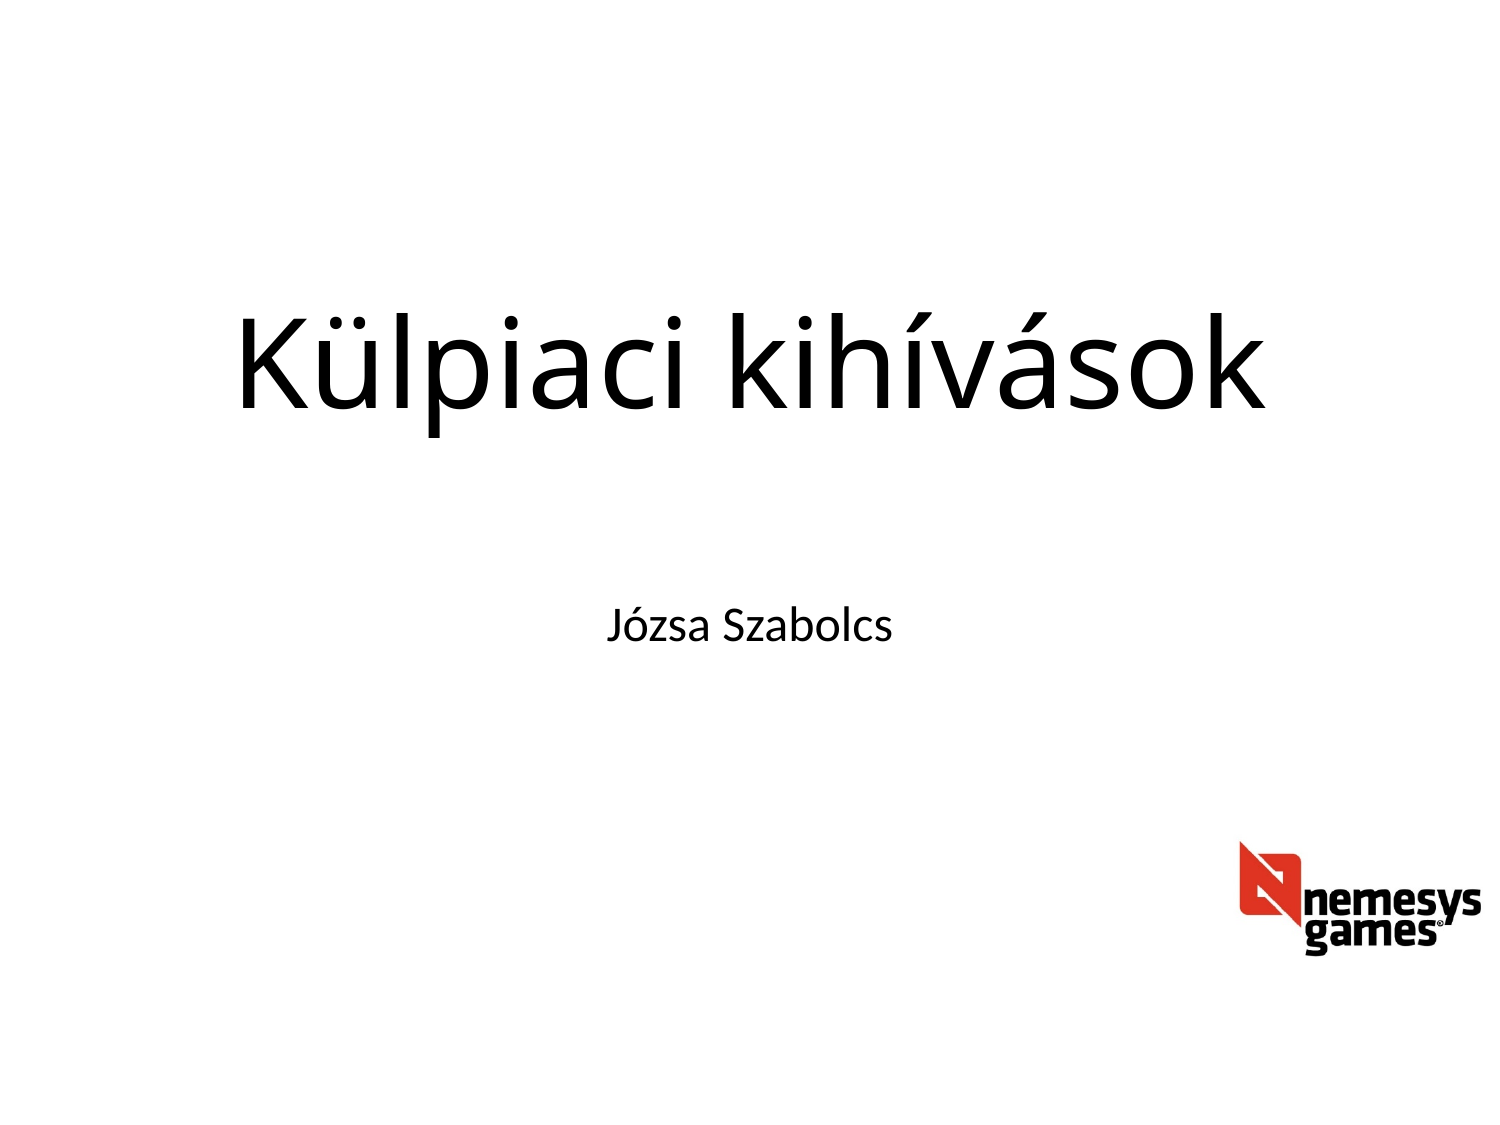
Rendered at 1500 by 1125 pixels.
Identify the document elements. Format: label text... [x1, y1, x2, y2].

subtitle Józsa Szabolcs [187, 590, 1313, 863]
picture [1225, 826, 1491, 977]
title Külpiaci kihívások [187, 278, 1313, 444]
